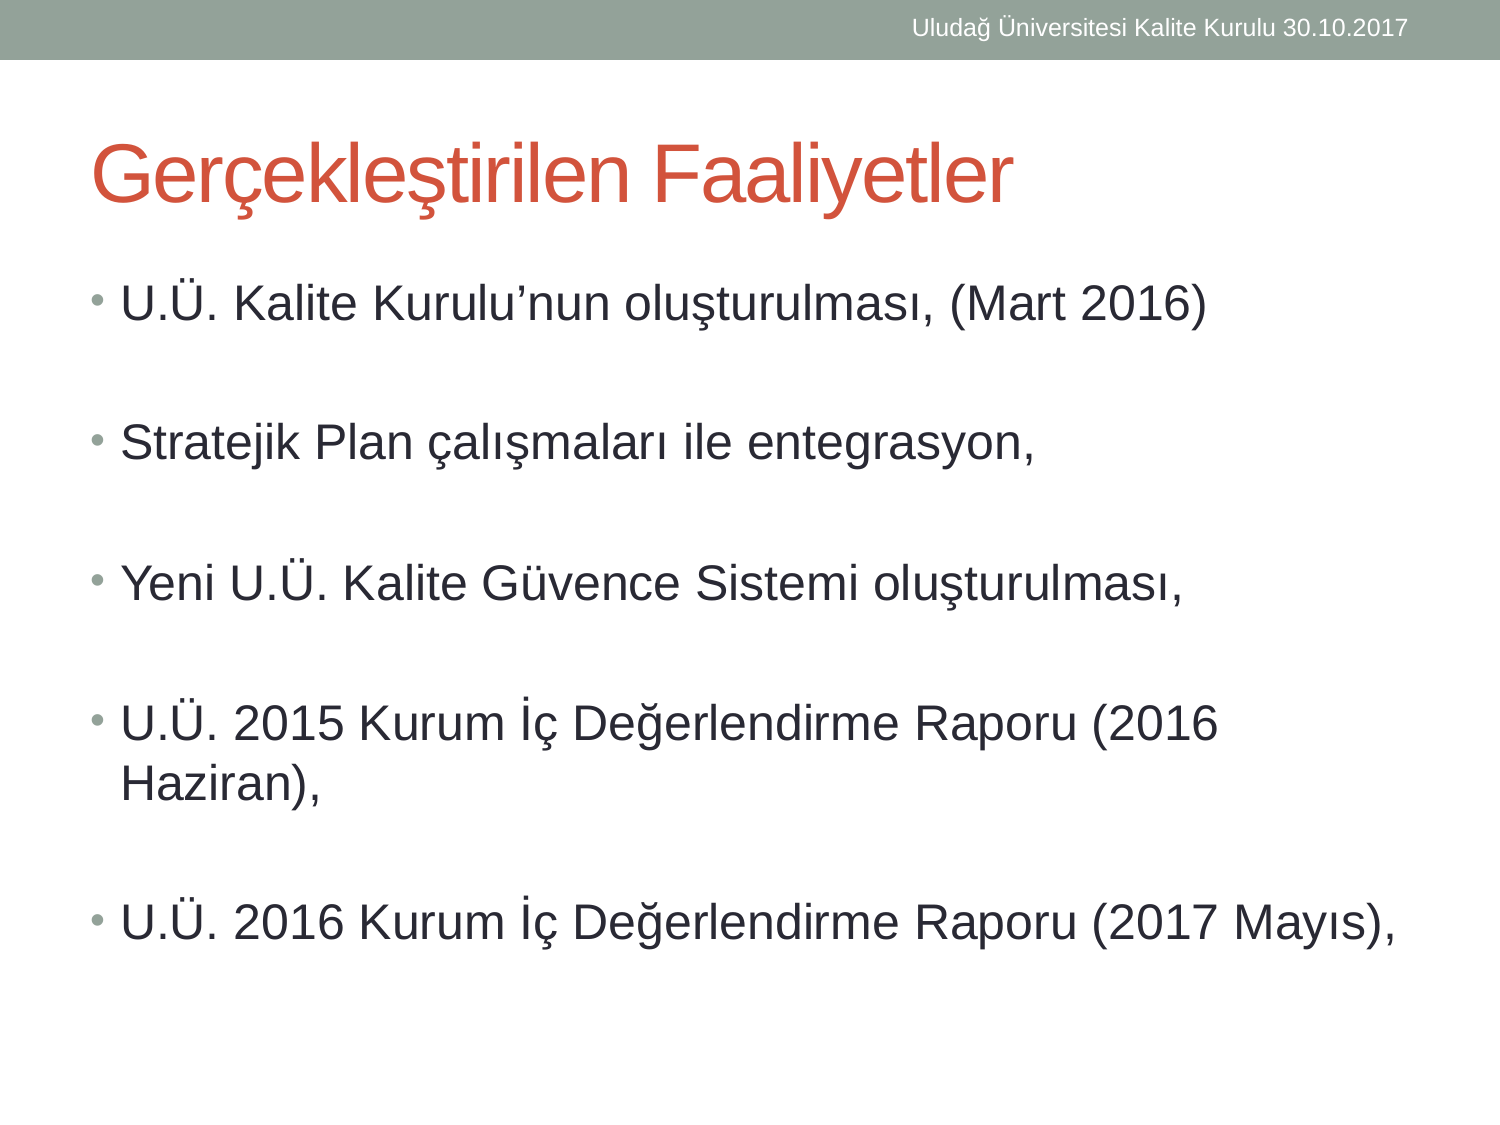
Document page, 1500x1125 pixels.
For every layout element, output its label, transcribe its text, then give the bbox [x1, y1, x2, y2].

footer Uludağ Üniversitesi Kalite Kurulu 30.10.2017 [823, 0, 1499, 54]
list U.Ü. Kalite Kurulu’nun oluşturulması, (Mart 2016) Stratejik Plan çalışmaları ile entegrasyon, Yeni U.Ü. Kalite Güvence Sistemi oluşturulması, U.Ü. 2015 Kurum İç Değerlendirme Raporu (2016 Haziran), U.Ü. 2016 Kurum İç Değerlendirme Raporu (2017 Mayıs), [75, 262, 1425, 1063]
title Gerçekleştirilen Faaliyetler [75, 87, 1425, 250]
